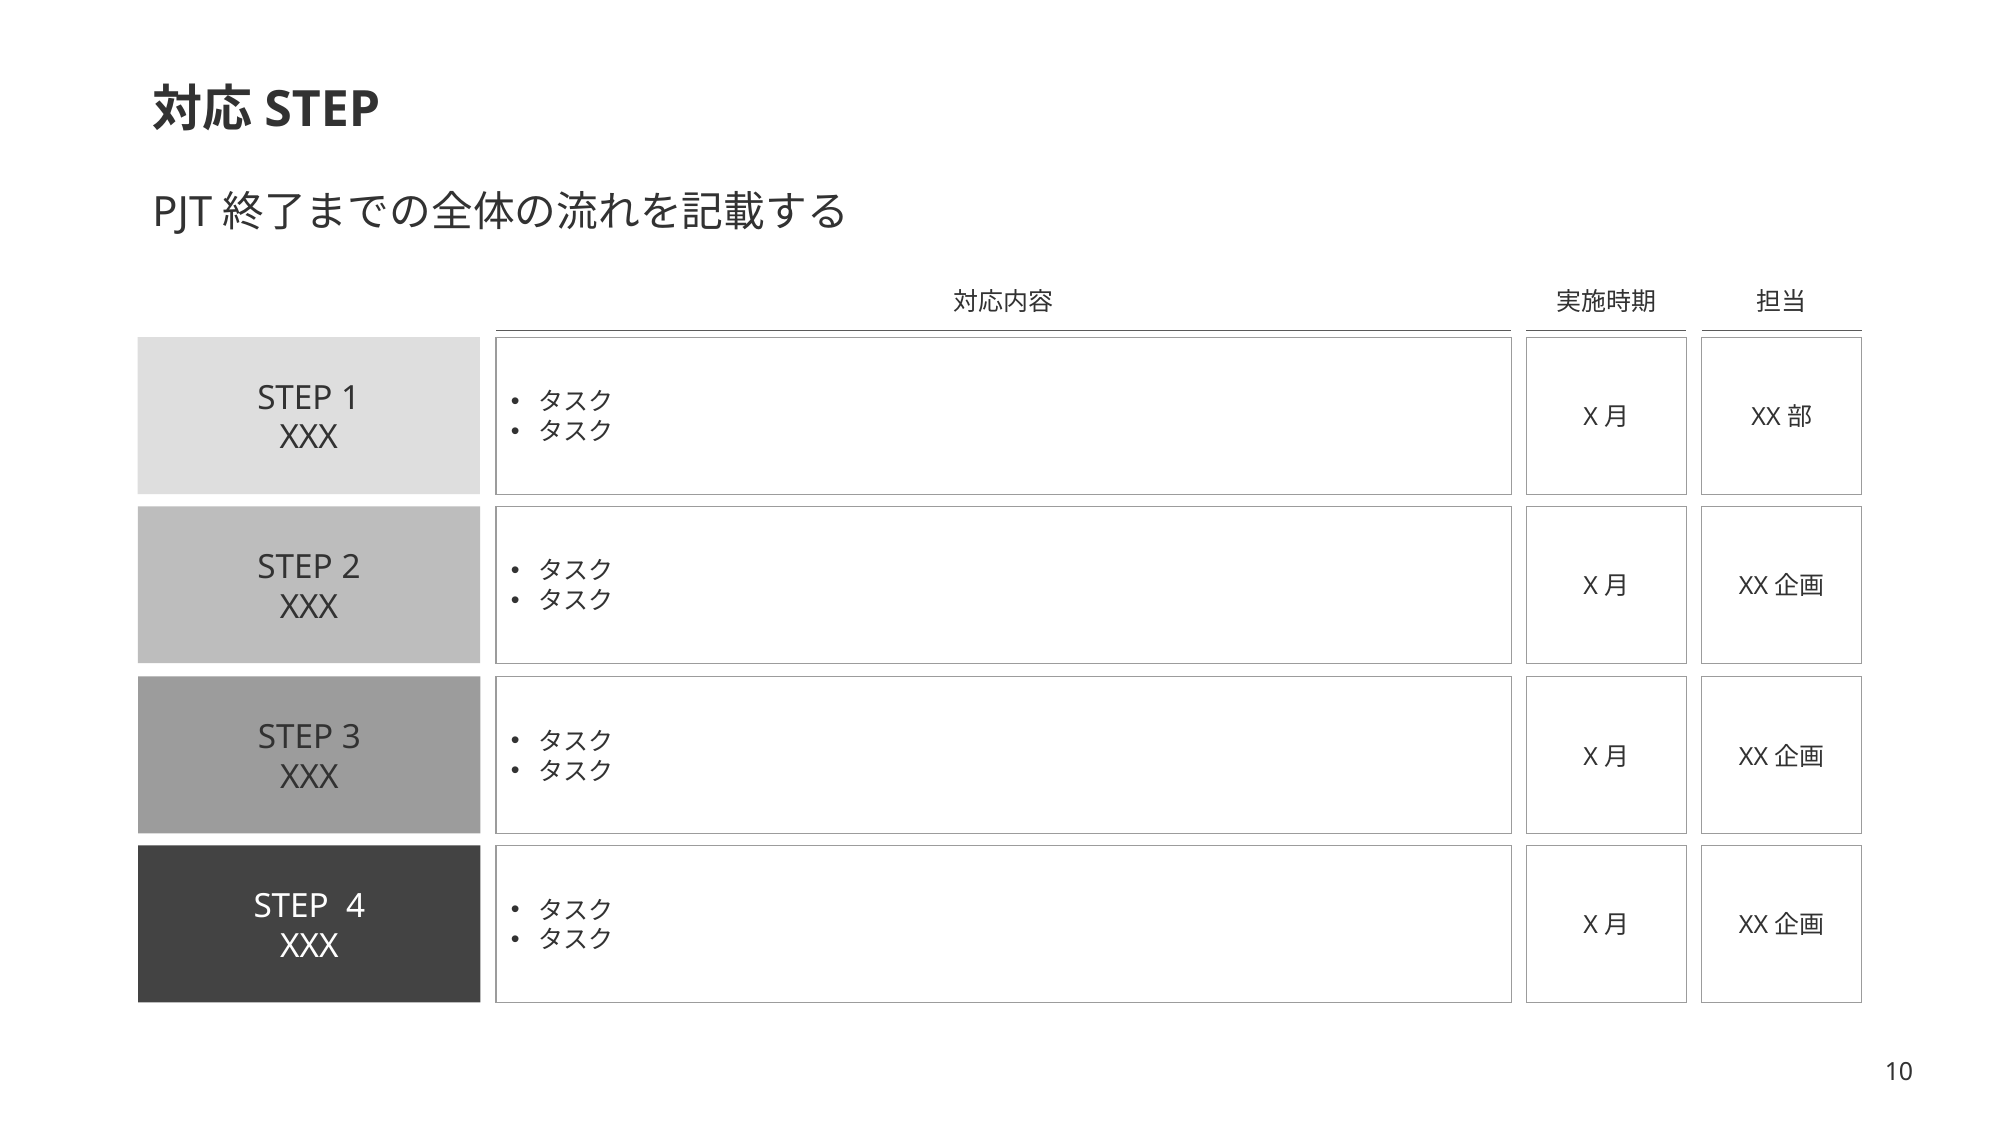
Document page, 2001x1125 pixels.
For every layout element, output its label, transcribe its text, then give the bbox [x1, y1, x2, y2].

text_box XX企画 [1701, 505, 1863, 664]
text_box XX企画 [1701, 675, 1863, 834]
text_box XX企画 [1701, 844, 1863, 1003]
text_box STEP 3 XXX [137, 675, 482, 834]
text_box タスク タスク [495, 505, 1512, 664]
text_box タスク タスク [495, 844, 1512, 1003]
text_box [495, 277, 1512, 330]
text_box STEP 1 XXX [137, 336, 481, 495]
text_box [1526, 277, 1687, 330]
text_box STEP 4 XXX [137, 844, 482, 1003]
text_box X月 [1525, 336, 1687, 495]
list PJT終了までの全体の流れを記載する [137, 162, 1863, 264]
slide_number 10 [1862, 1042, 1936, 1103]
text_box X月 [1525, 505, 1687, 664]
text_box XX部 [1701, 336, 1863, 495]
text_box X月 [1525, 844, 1687, 1003]
title 対応STEP [137, 59, 1863, 161]
text_box タスク タスク [495, 336, 1512, 495]
text_box STEP 2 XXX [137, 505, 481, 664]
text_box タスク タスク [495, 675, 1512, 834]
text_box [1701, 277, 1862, 330]
text_box X月 [1525, 675, 1687, 834]
